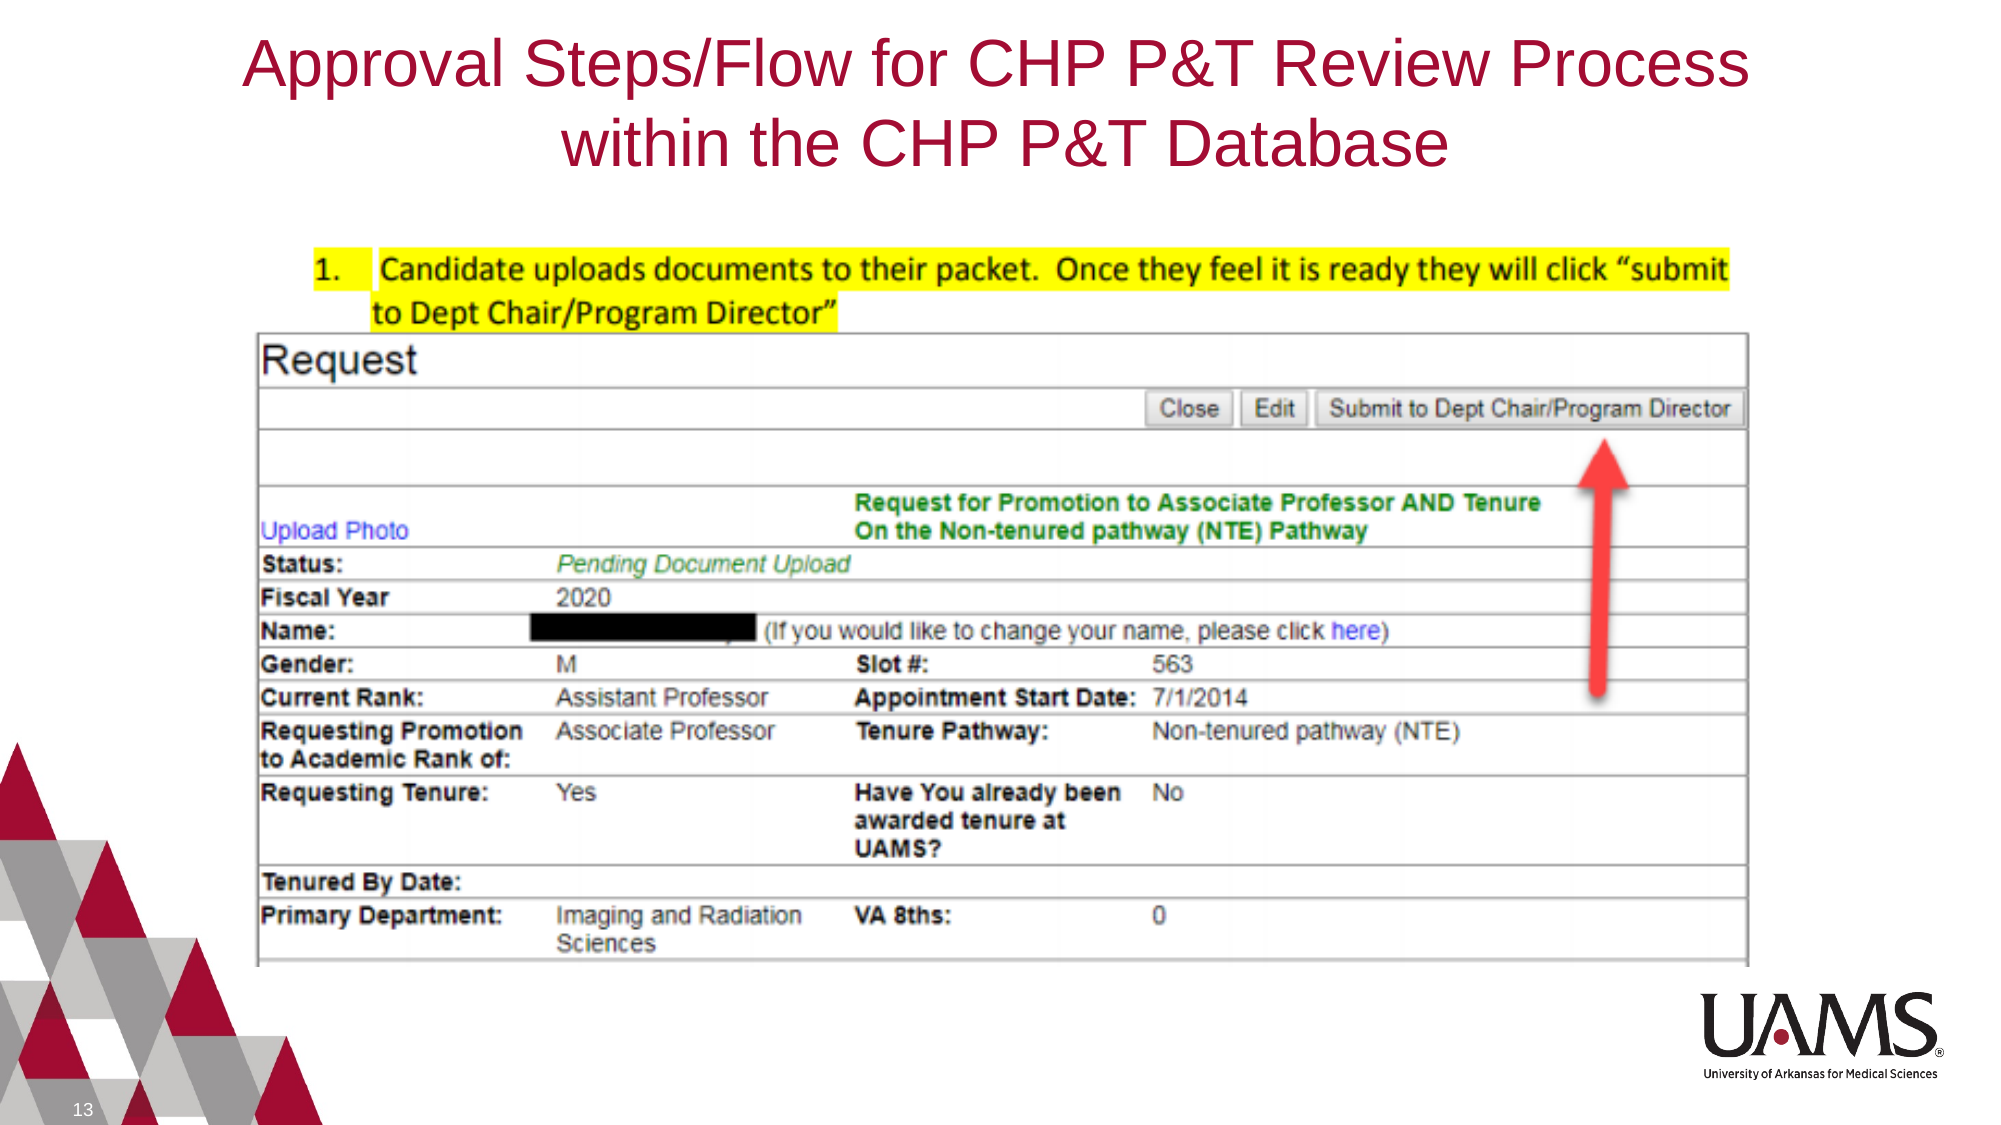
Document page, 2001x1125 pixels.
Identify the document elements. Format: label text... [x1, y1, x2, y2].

text_box Approval Steps/Flow for CHP P&T Review Process within the CHP P&T Database [137, 12, 1875, 113]
picture [0, 0, 2001, 1125]
